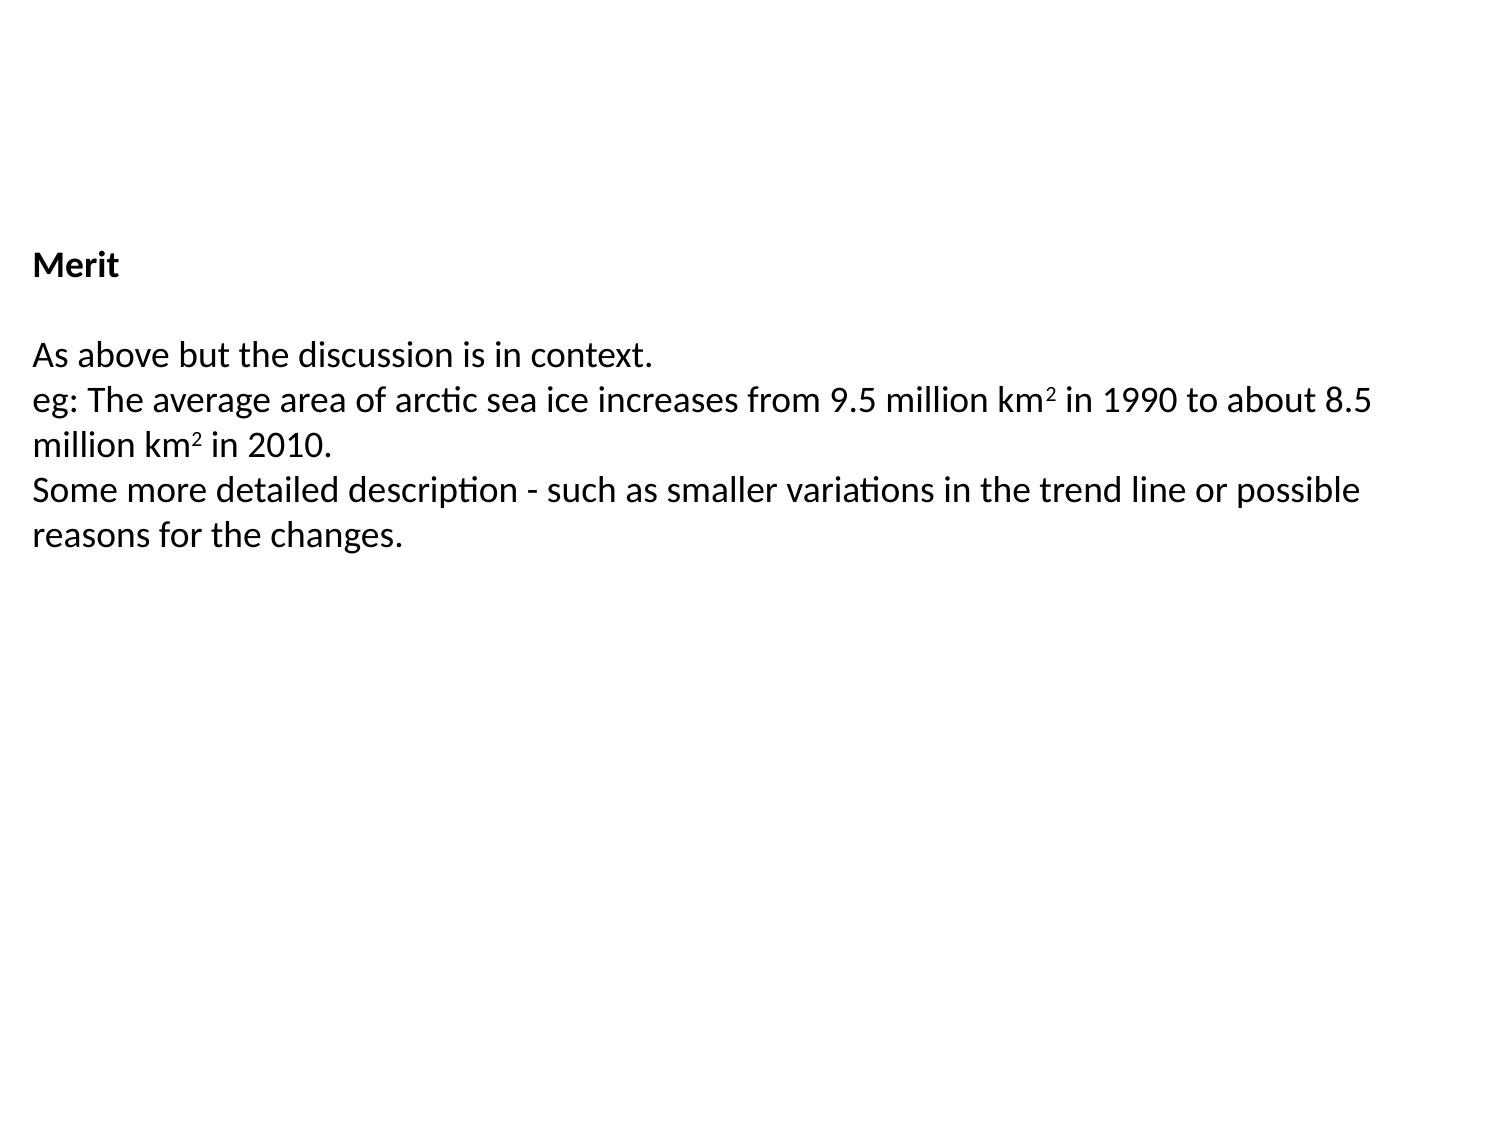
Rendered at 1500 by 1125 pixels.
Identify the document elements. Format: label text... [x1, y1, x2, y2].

text_box Merit As above but the discussion is in context. eg: The average area of arctic sea ice increases from 9.5 million km2 in 1990 to about 8.5 million km2 in 2010. Some more detailed description - such as smaller variations in the trend line or possible reasons for the changes. [17, 232, 1471, 563]
